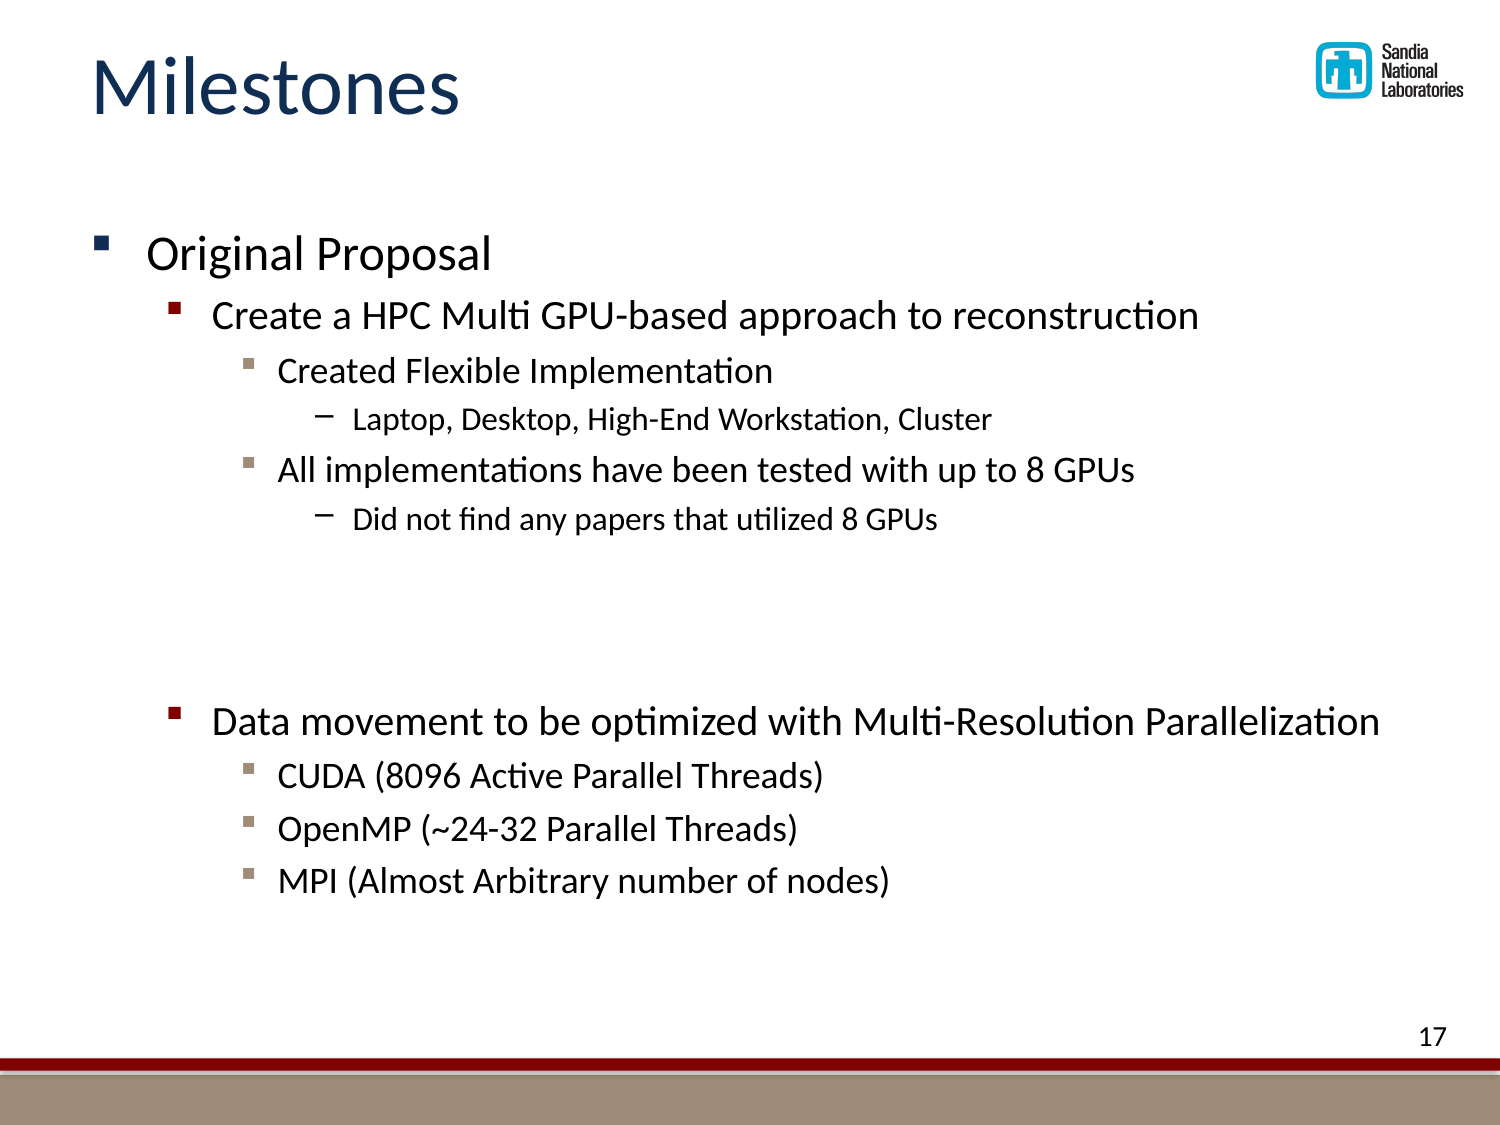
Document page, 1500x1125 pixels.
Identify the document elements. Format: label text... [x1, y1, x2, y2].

slide_number 17 [1362, 1009, 1463, 1072]
title Milestones [74, 0, 1426, 163]
picture [1426, 37, 1467, 105]
list Original Proposal Create a HPC Multi GPU-based approach to reconstruction Created Flexible Implementation Laptop, Desktop, High-End Workstation, Cluster All implementations have been tested with up to 8 GPUs Did not find any papers that utilized 8 GPUs Data movement to be optimized with Multi-Resolution Parallelization CUDA (8096 Active Parallel Threads) OpenMP (~24-32 Parallel Threads) MPI (Almost Arbitrary number of nodes) [74, 212, 1426, 951]
